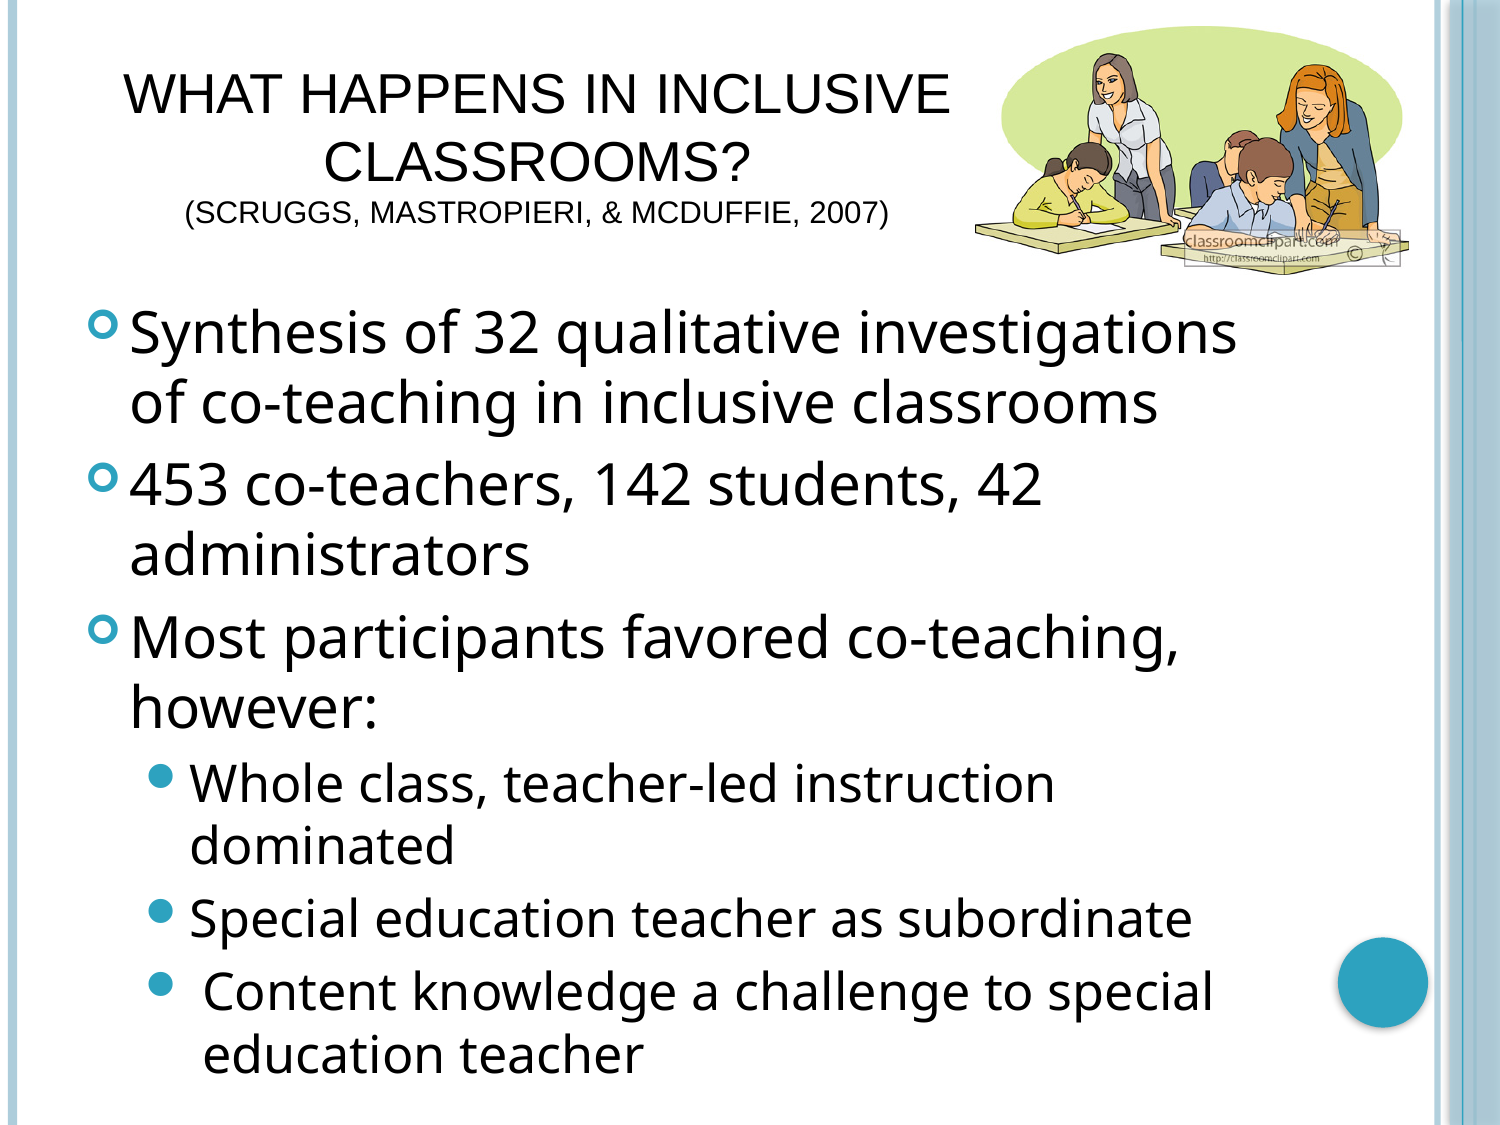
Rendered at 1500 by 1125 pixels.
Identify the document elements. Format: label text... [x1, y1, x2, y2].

picture [974, 25, 1409, 276]
list Synthesis of 32 qualitative investigations of co-teaching in inclusive classrooms 453 co-teachers, 142 students, 42 administrators Most participants favored co-teaching, however: Whole class, teacher-led instruction dominated Special education teacher as subordinate Content knowledge a challenge to special education teacher [70, 287, 1295, 1087]
title What happens in inclusive classrooms? (Scruggs, Mastropieri, & McDuffie, 2007) [0, 50, 968, 238]
